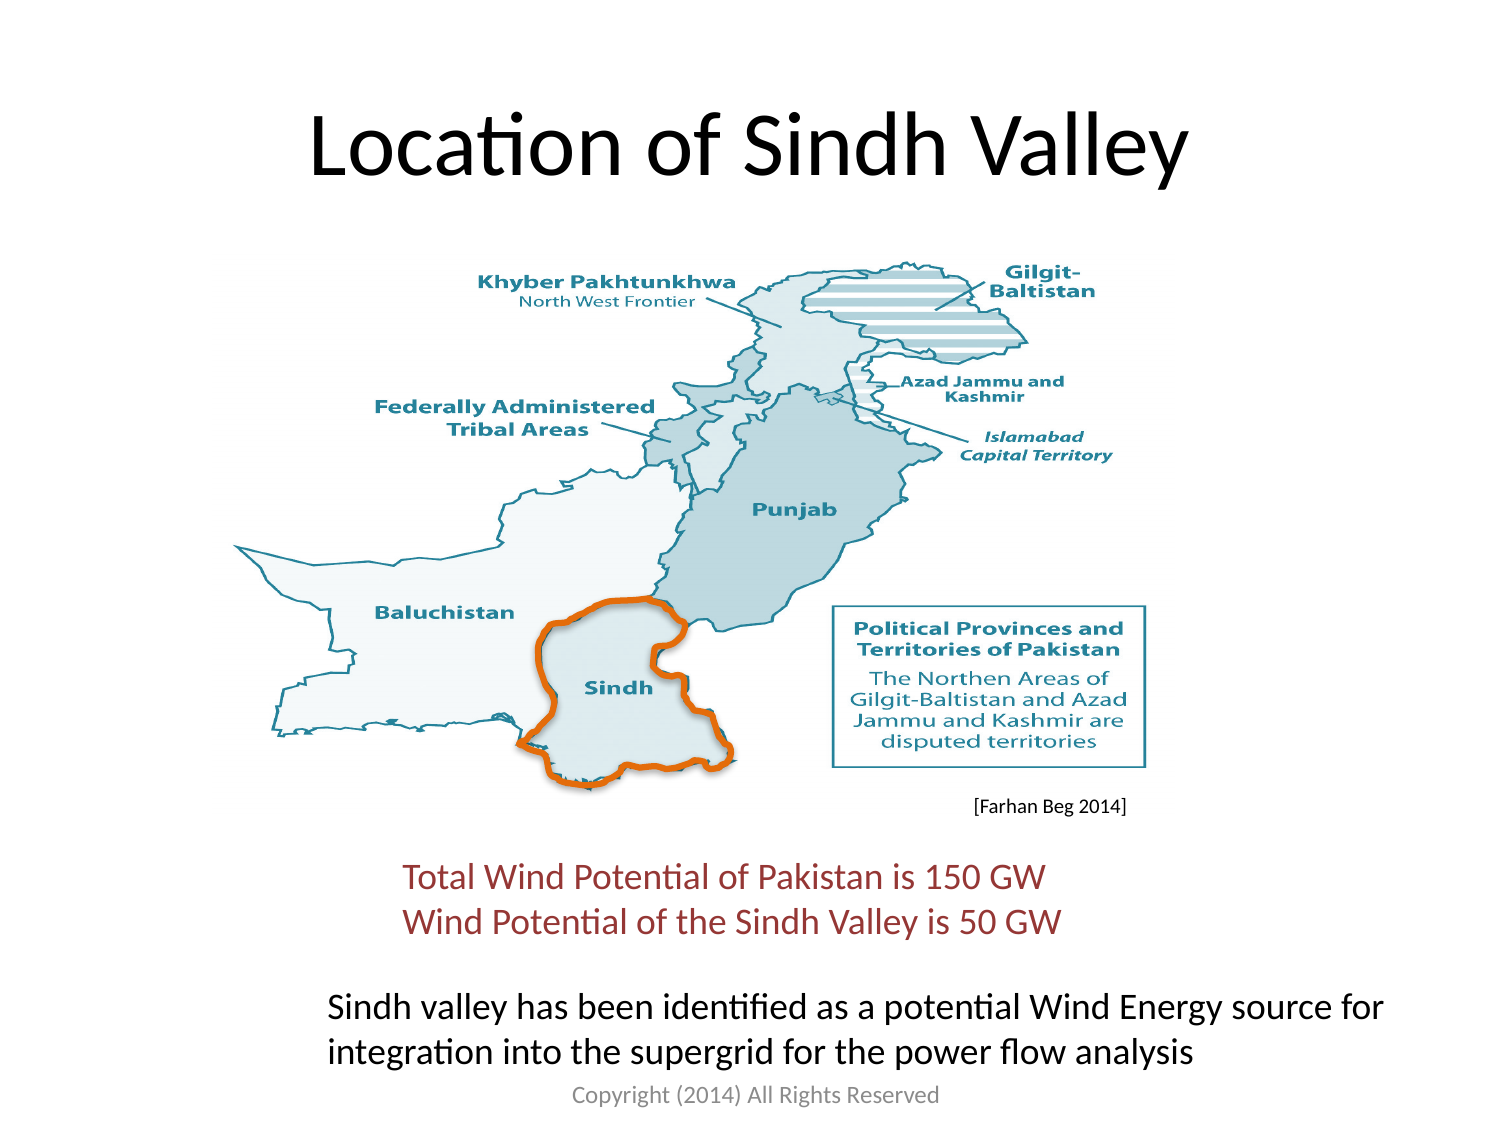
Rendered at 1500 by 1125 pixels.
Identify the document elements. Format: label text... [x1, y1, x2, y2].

text_box Sindh valley has been identified as a potential Wind Energy source for integration into the supergrid for the power flow analysis [312, 974, 1413, 1080]
text_box [Farhan Beg 2014] [958, 822, 1143, 826]
picture [212, 249, 1175, 814]
title Location of Sindh Valley [75, 45, 1425, 233]
footer Copyright (2014) All Rights Reserved [519, 1063, 994, 1124]
text_box Total Wind Potential of Pakistan is 150 GW Wind Potential of the Sindh Valley is 50 GW [387, 844, 1325, 949]
